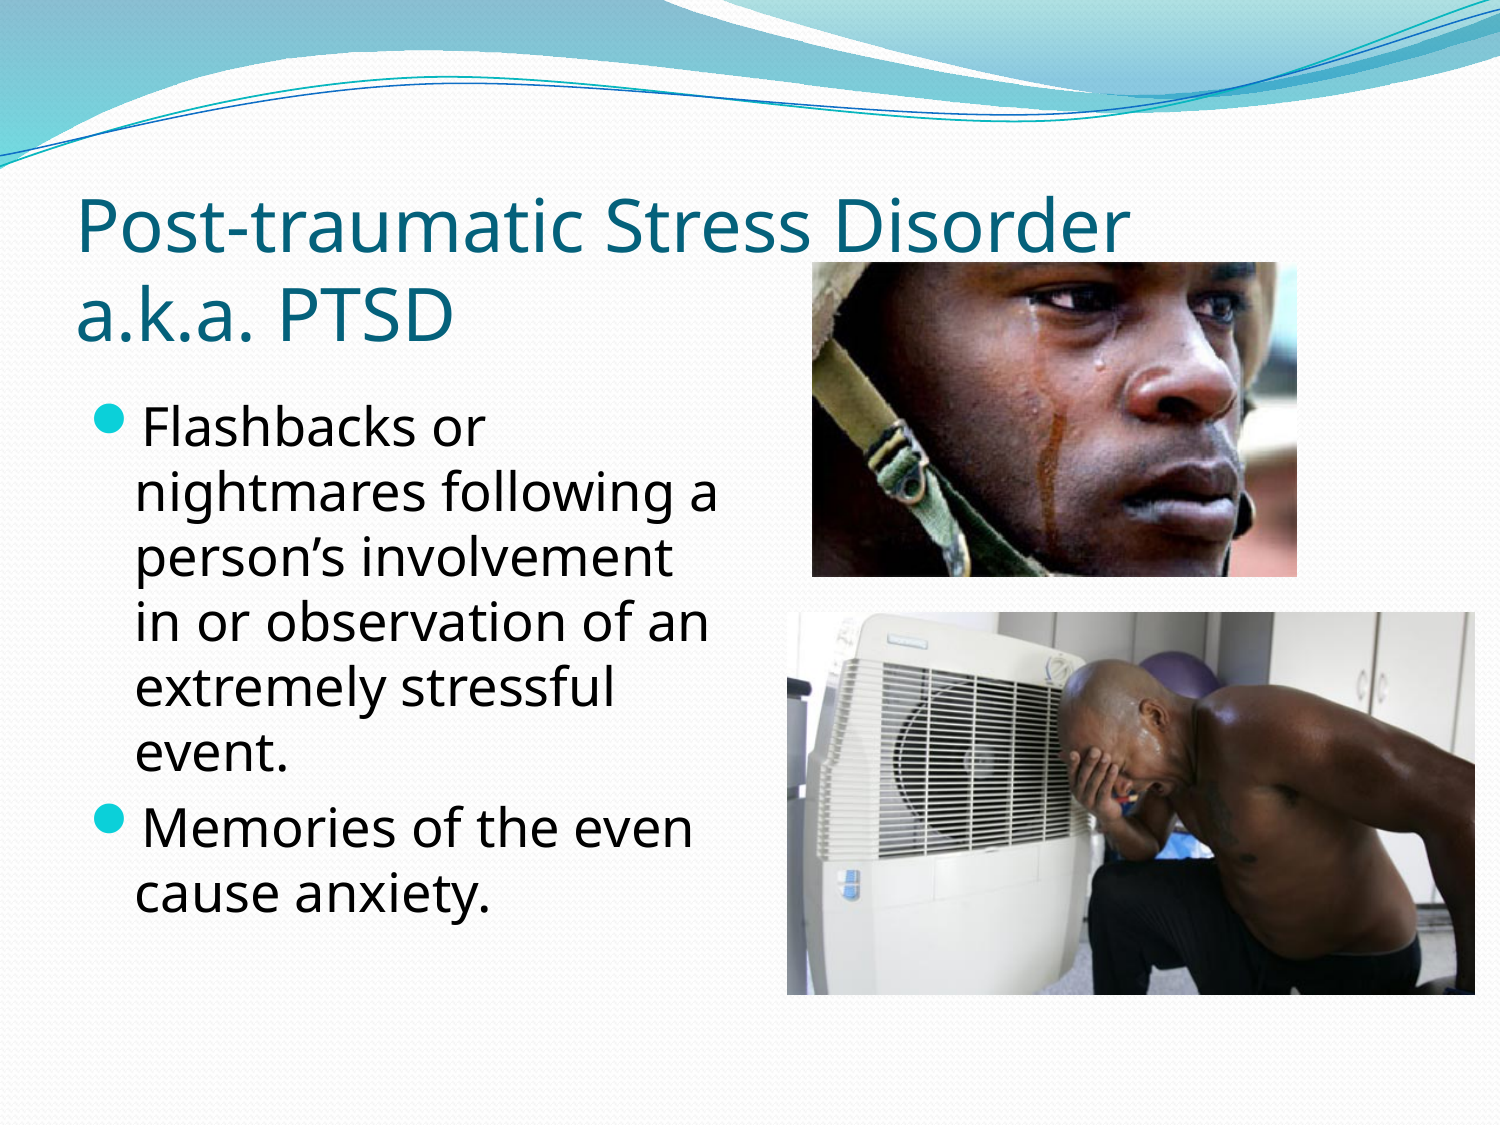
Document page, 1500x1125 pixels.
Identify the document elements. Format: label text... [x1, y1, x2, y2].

list Flashbacks or nightmares following a person’s involvement in or observation of an extremely stressful event. Memories of the even cause anxiety. [75, 384, 738, 1043]
title Post-traumatic Stress Disorder a.k.a. PTSD [75, 168, 1425, 357]
picture [812, 262, 1297, 577]
picture [787, 612, 1476, 996]
